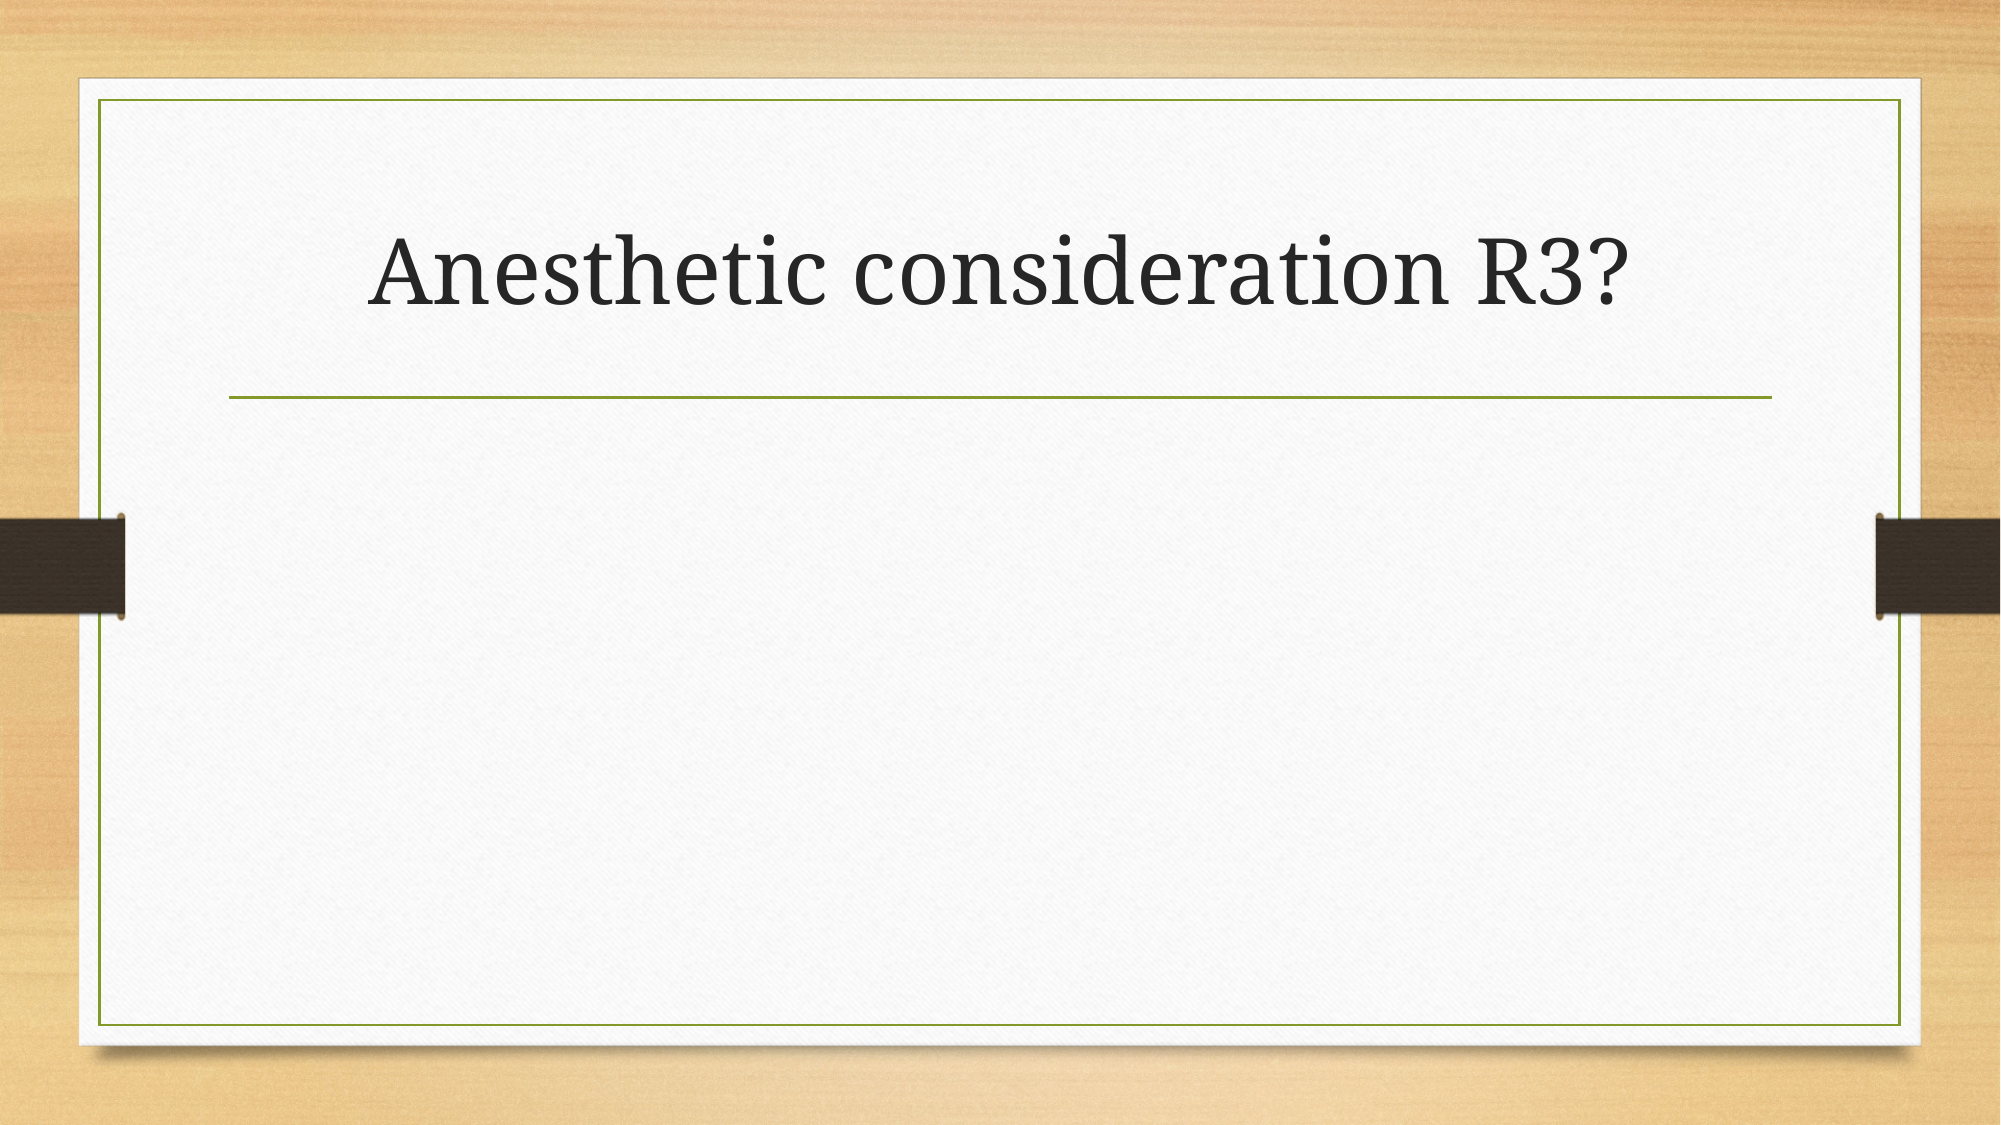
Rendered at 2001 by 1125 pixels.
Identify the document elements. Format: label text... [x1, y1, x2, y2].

title Anesthetic consideration R3? [212, 161, 1788, 375]
picture [0, 0, 2001, 1125]
